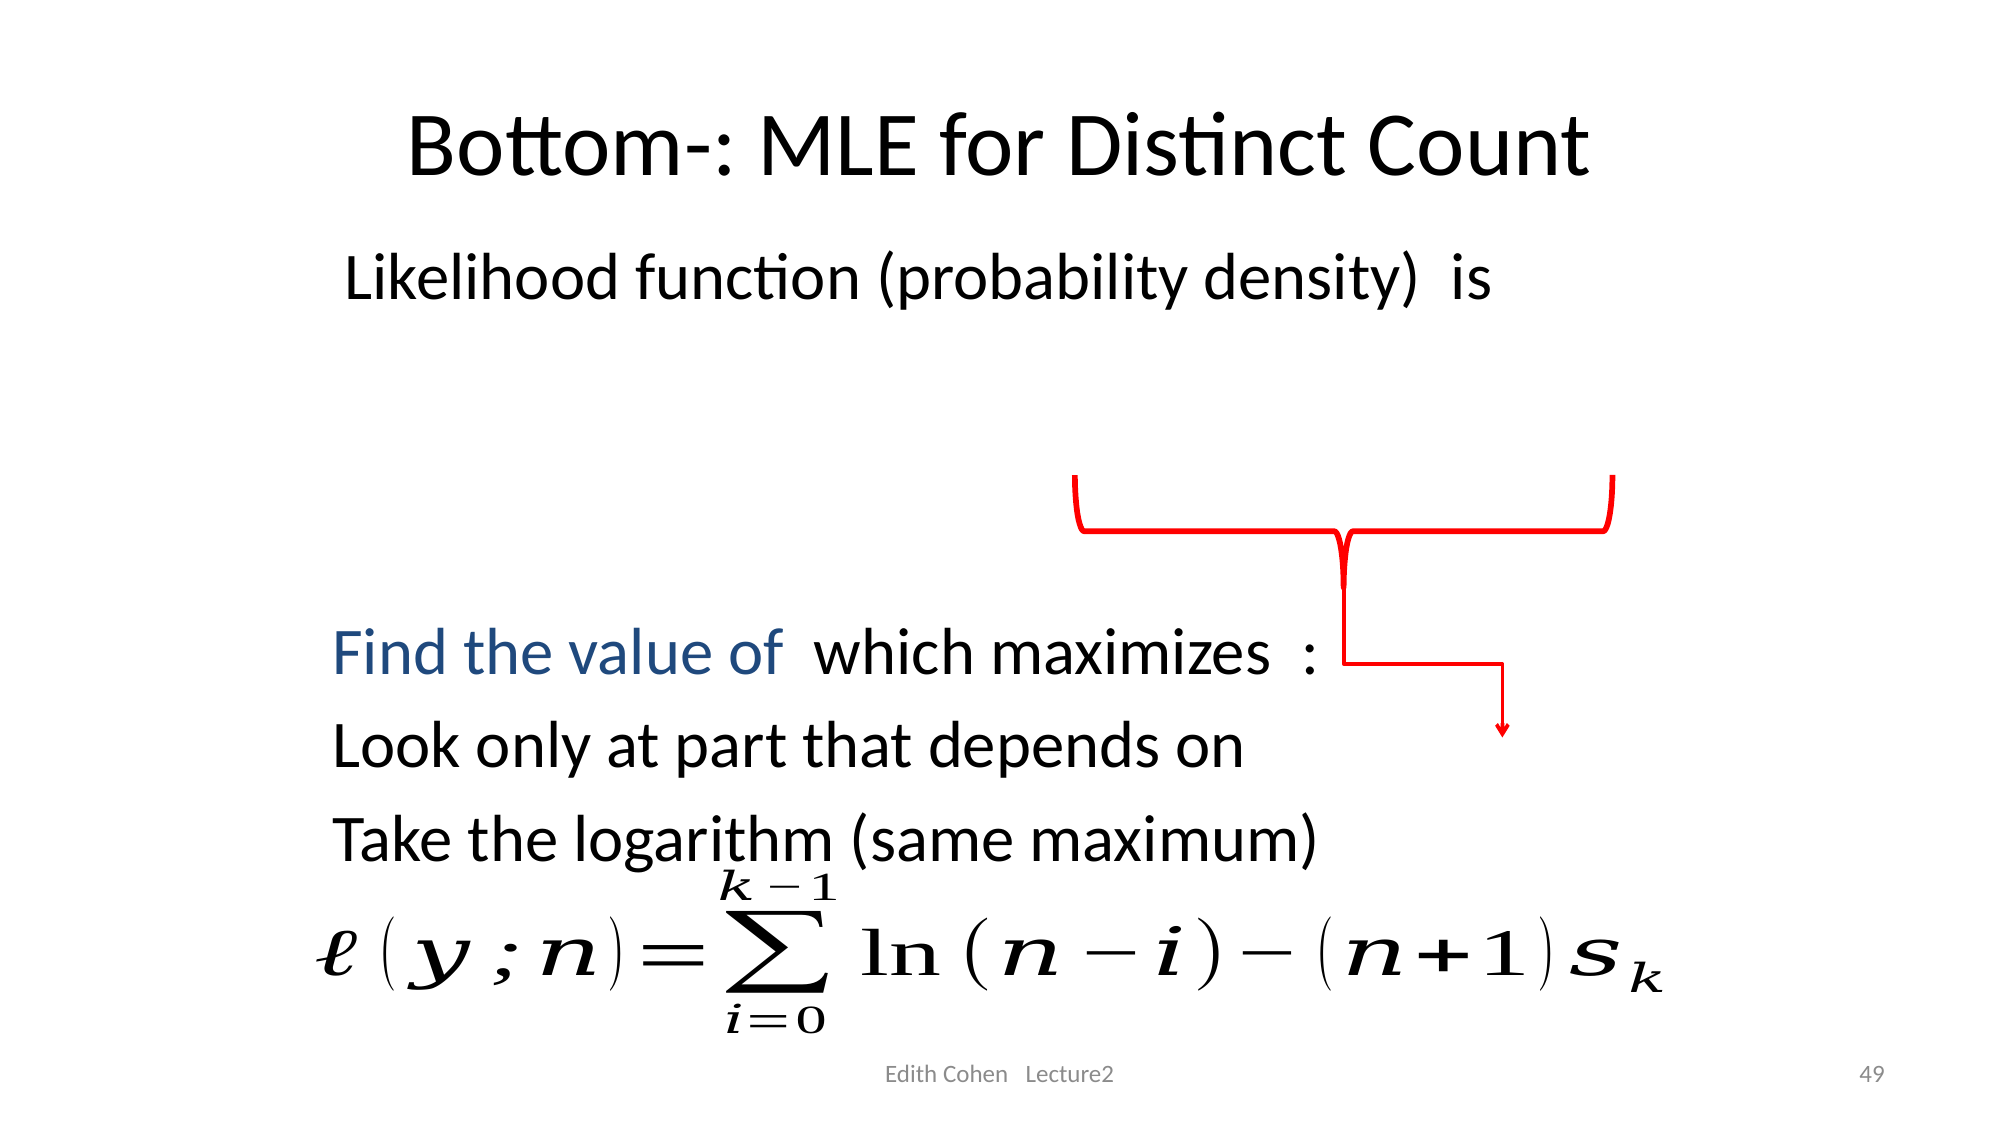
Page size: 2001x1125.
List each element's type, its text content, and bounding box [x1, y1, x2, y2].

footer Edith Cohen Lecture2 [683, 1042, 1317, 1103]
text_box [1074, 474, 1614, 587]
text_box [1347, 582, 1499, 742]
slide_number 49 [1433, 1042, 1900, 1103]
